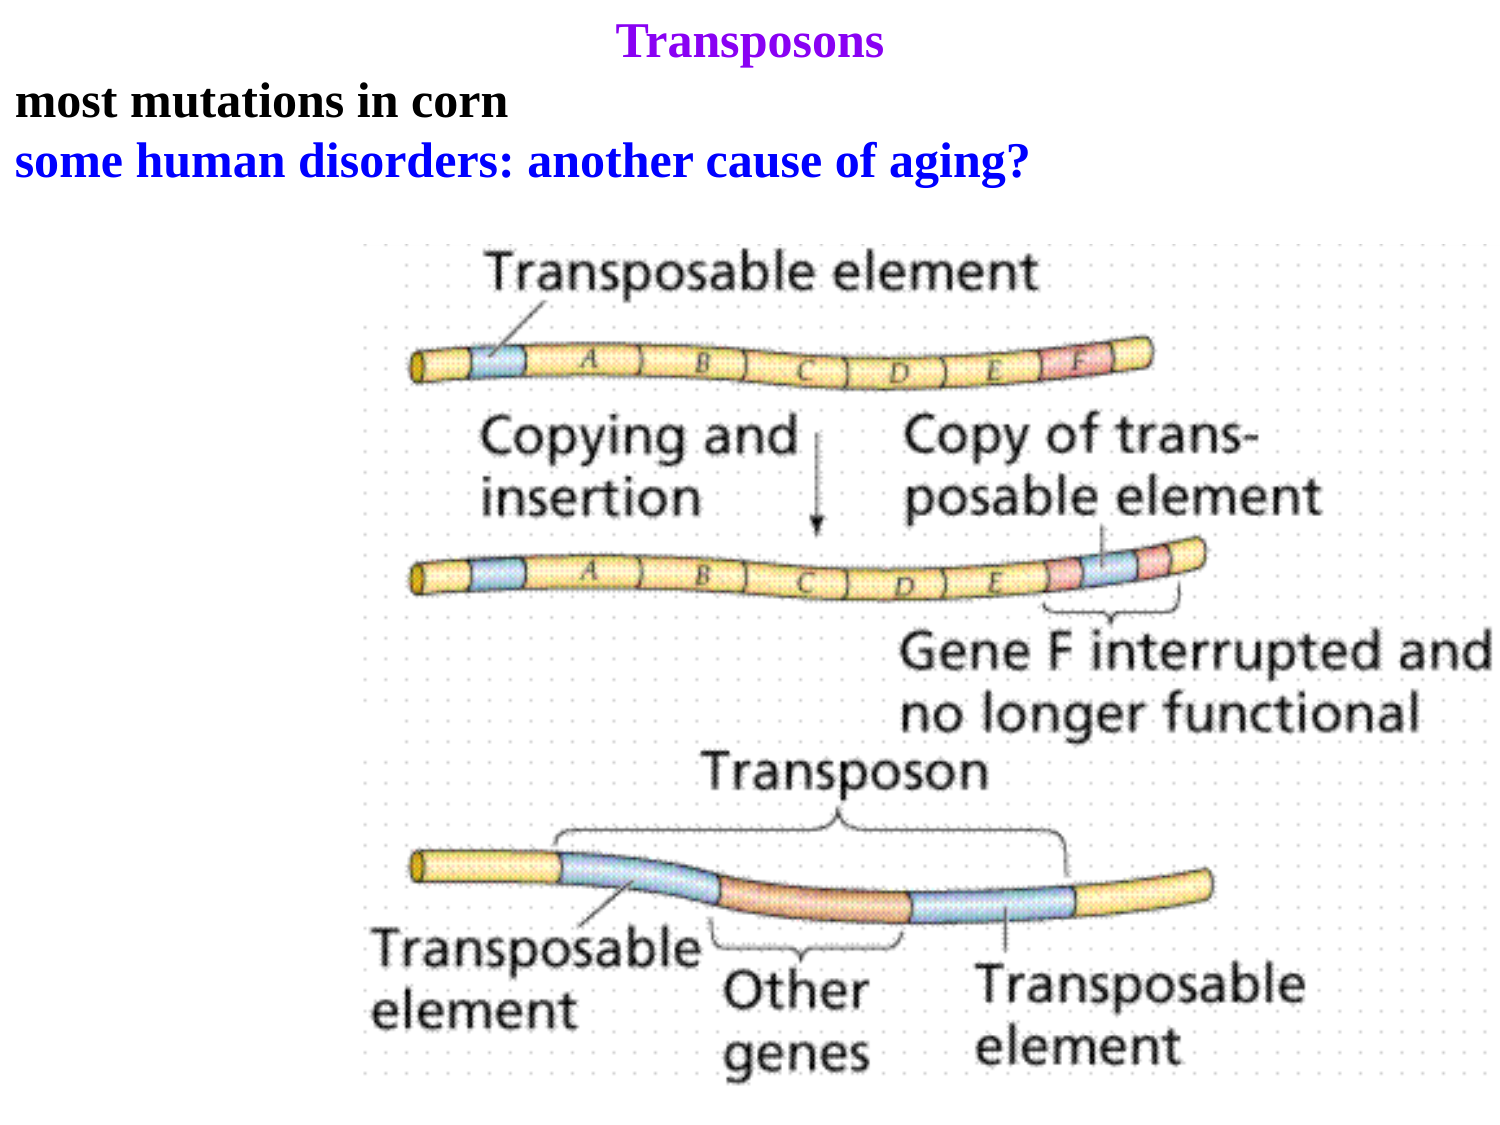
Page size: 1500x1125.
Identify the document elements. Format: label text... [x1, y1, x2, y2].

picture [362, 243, 1500, 1092]
text_box Transposons most mutations in corn some human disorders: another cause of aging? [0, 0, 1500, 195]
